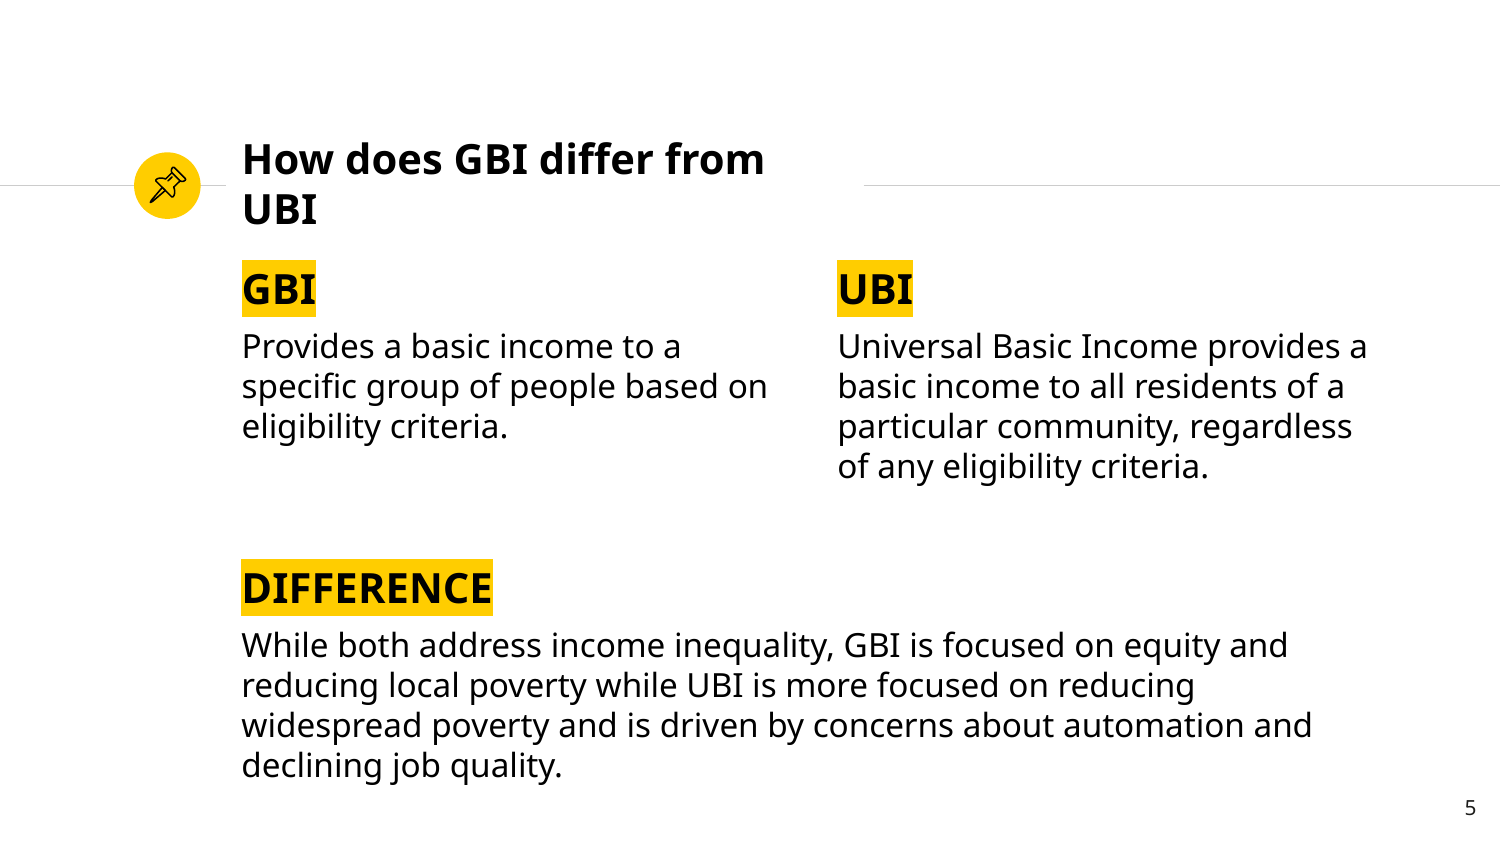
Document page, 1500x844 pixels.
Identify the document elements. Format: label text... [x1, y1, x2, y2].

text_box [150, 166, 186, 203]
slide_number 5 [1401, 779, 1492, 844]
title How does GBI differ from UBI [226, 146, 863, 219]
list UBI Universal Basic Income provides a basic income to all residents of a particular community, regardless of any eligibility criteria. [822, 247, 1385, 508]
list GBI Provides a basic income to a specific group of people based on eligibility criteria. [226, 247, 789, 508]
text_box DIFFERENCE While both address income inequality, GBI is focused on equity and reducing local poverty while UBI is more focused on reducing widespread poverty and is driven by concerns about automation and declining job quality. [226, 554, 1385, 792]
